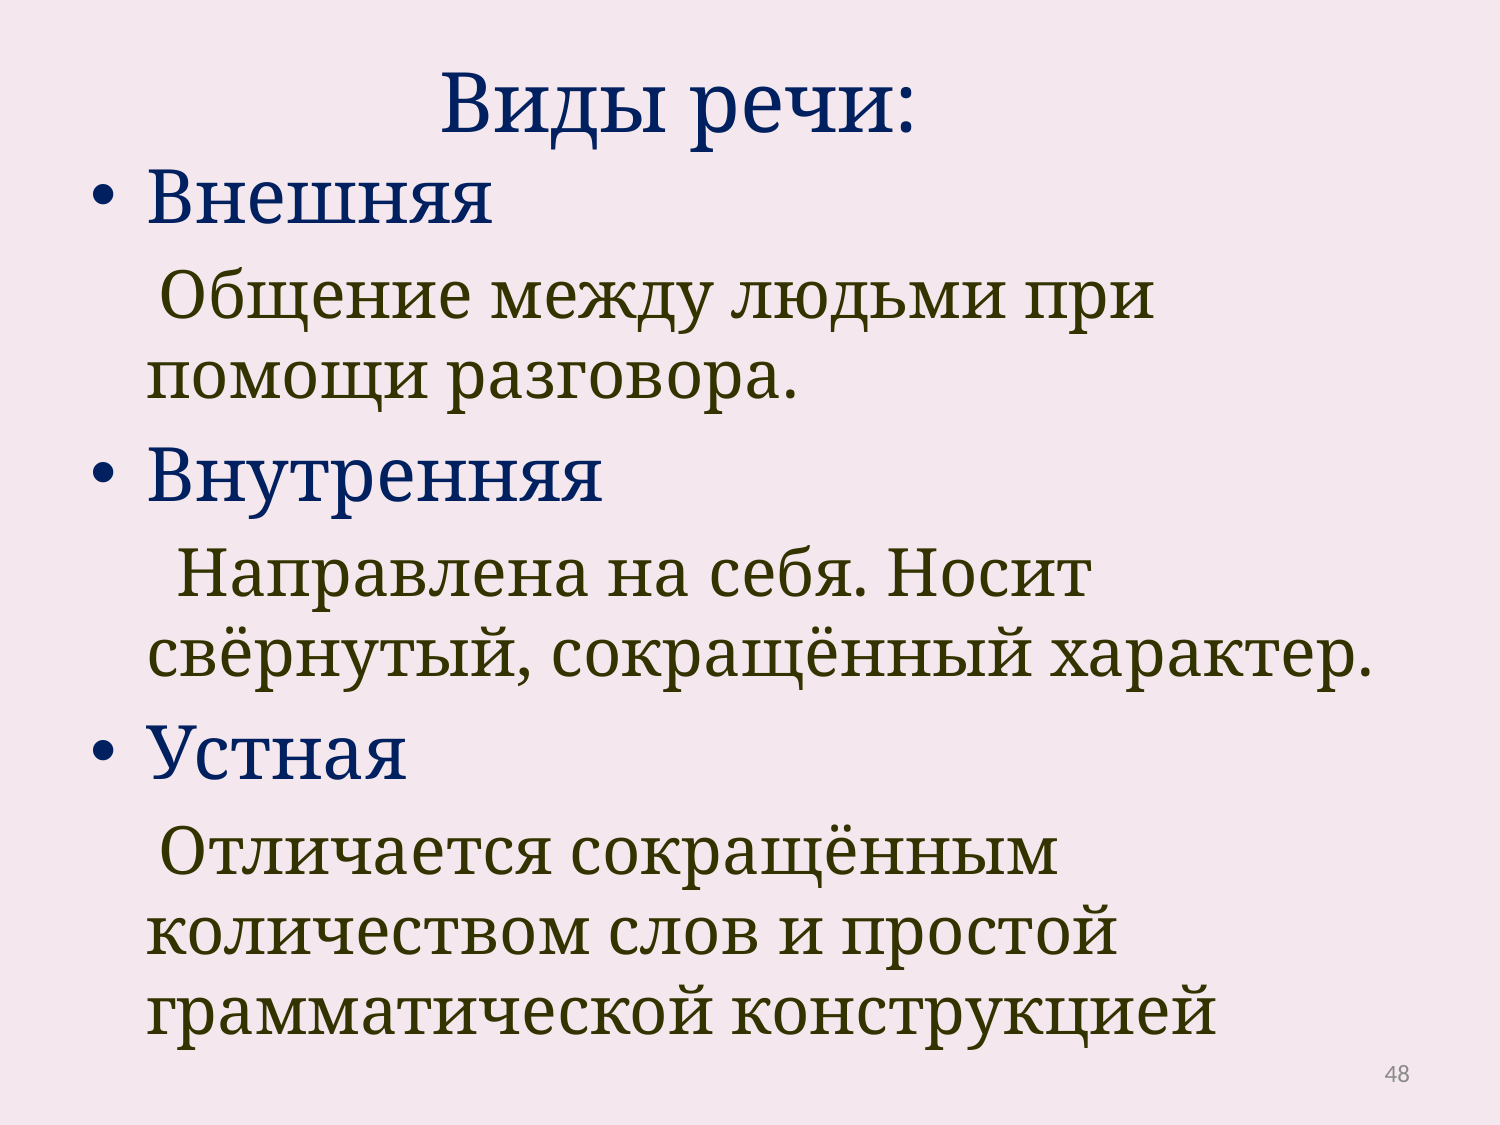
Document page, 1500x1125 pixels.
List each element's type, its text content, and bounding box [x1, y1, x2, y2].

slide_number 48 [1074, 1042, 1425, 1103]
title Виды речи: [348, 42, 1011, 140]
list Внешняя Общение между людьми при помощи разговора. Внутренняя Направлена на себя. Носит свёрнутый, сокращённый характер. Устная Отличается сокращённым количеством слов и простой грамматической конструкцией [74, 140, 1426, 1079]
